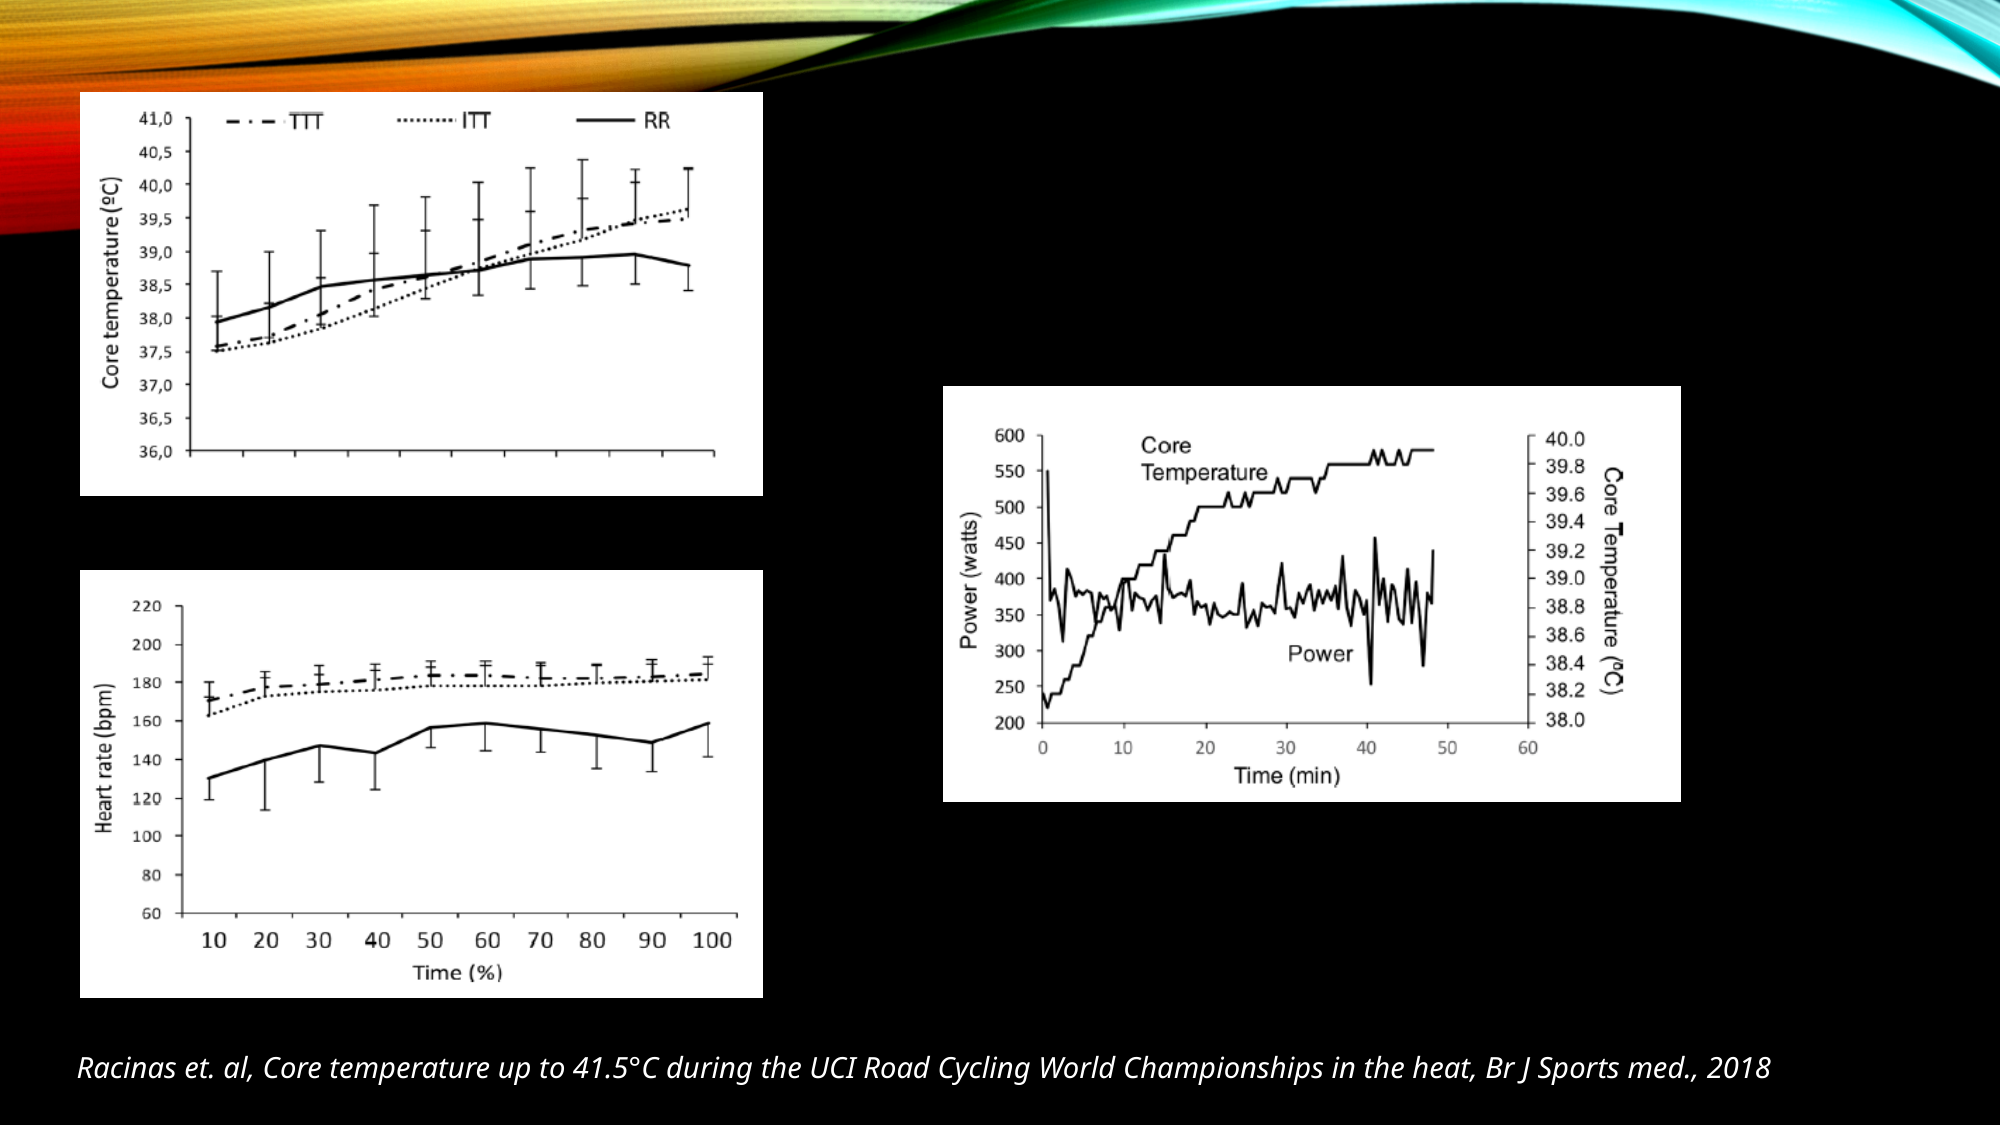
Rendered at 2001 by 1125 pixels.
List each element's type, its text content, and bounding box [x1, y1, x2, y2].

picture [942, 385, 1682, 802]
picture [0, 0, 2000, 497]
text_box Racinas et. al, Core temperature up to 41.5°C during the UCI Road Cycling World Championships in the heat, Br J Sports med., 2018 [61, 1041, 1955, 1092]
picture [80, 570, 763, 999]
